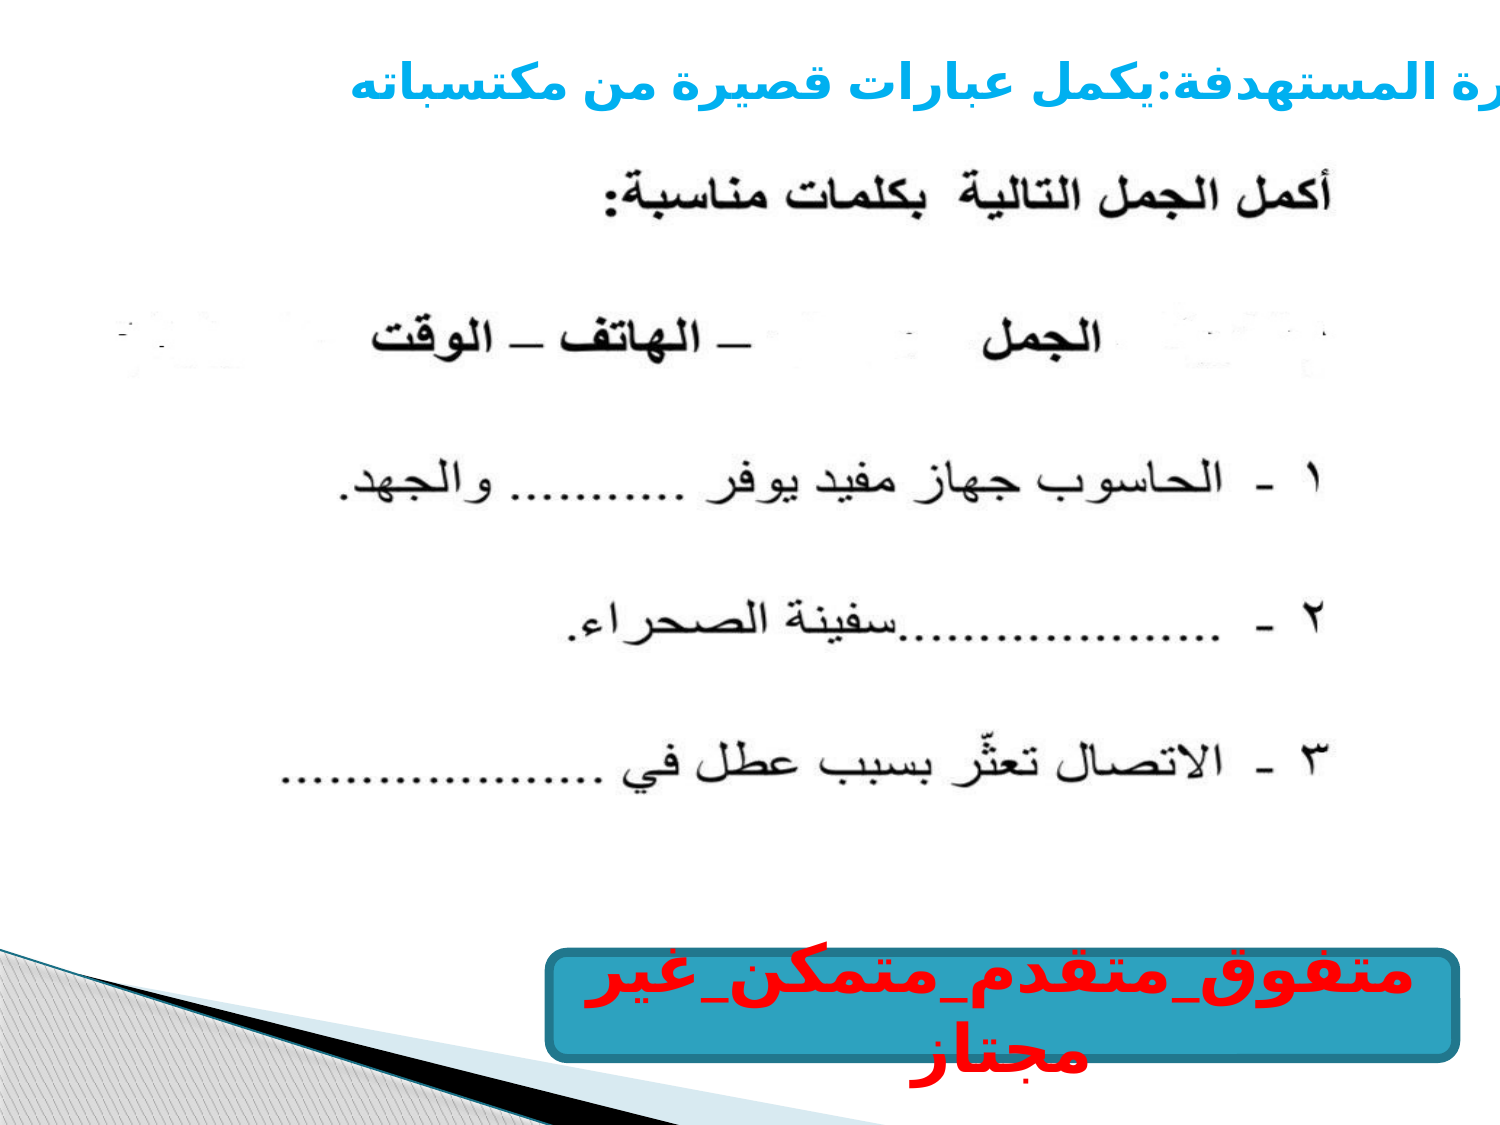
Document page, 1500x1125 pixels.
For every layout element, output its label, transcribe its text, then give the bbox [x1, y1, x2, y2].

text_box متفوق_متقدم_متمكن_غيرمجتاز [544, 947, 1461, 1064]
text_box المهارة المستهدفة:يكمل عبارات قصيرة من مكتسباته [322, 42, 1500, 118]
picture [0, 160, 1439, 858]
